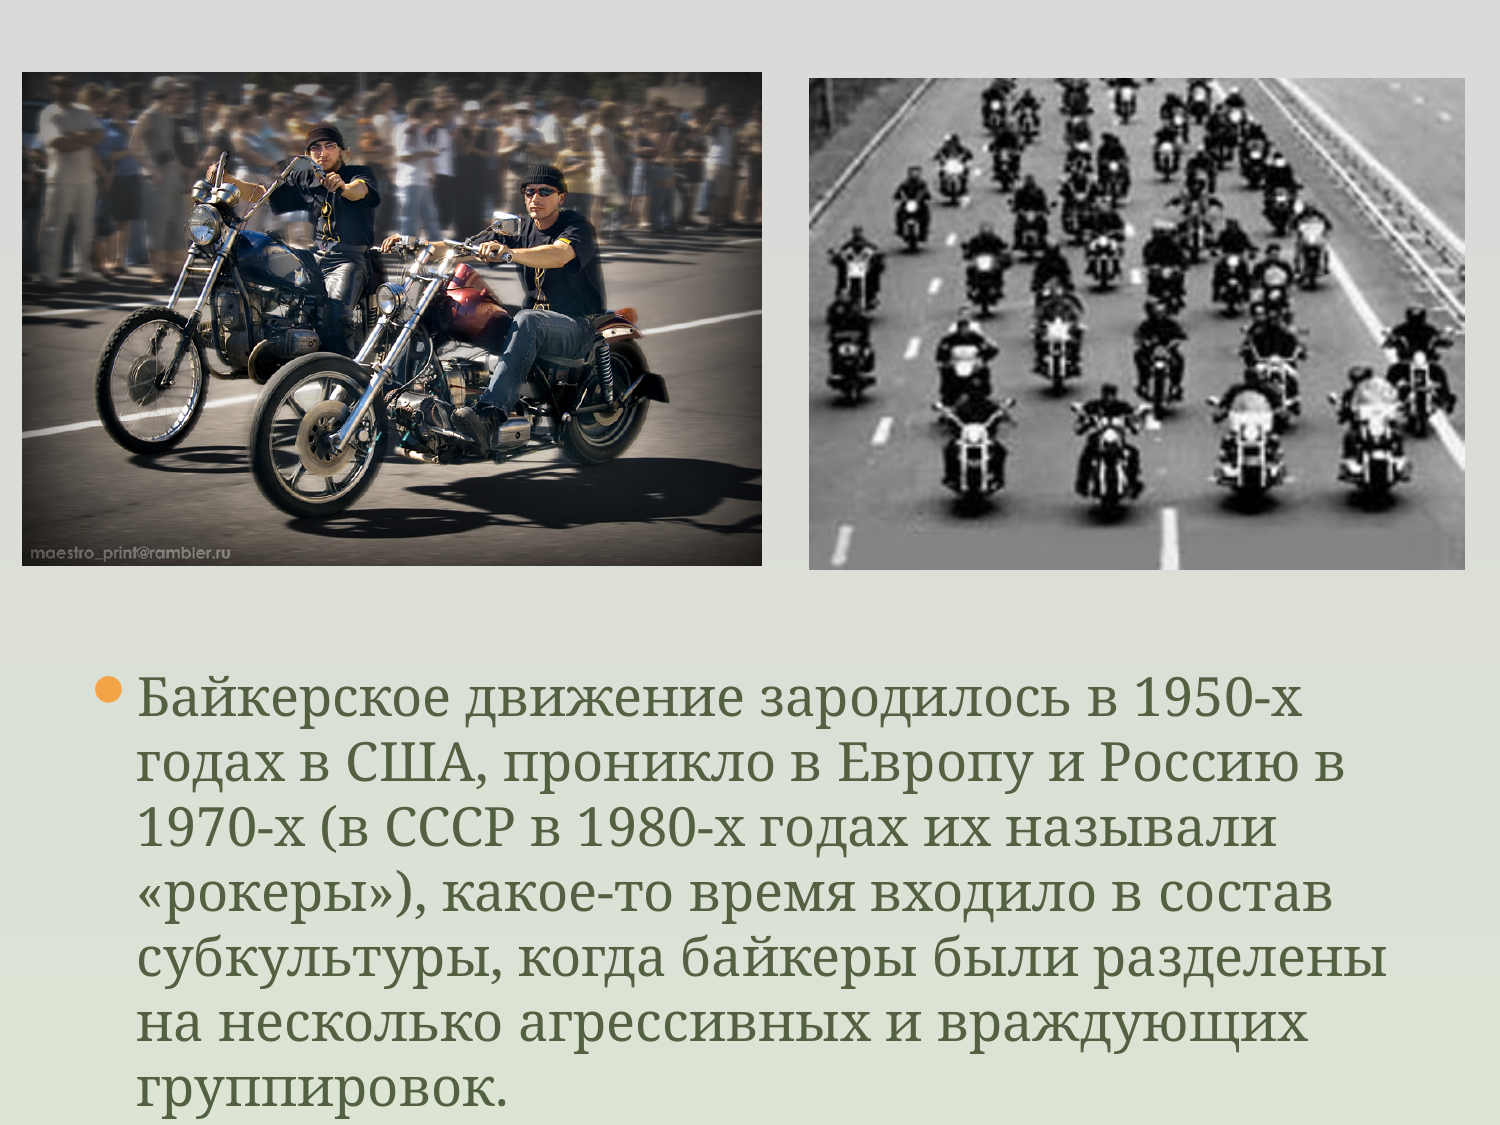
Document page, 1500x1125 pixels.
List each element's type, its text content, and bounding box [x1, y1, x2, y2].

picture [22, 72, 762, 566]
picture [809, 78, 1465, 570]
list Байкерское движение зародилось в 1950-х годах в США, проникло в Европу и Россию в 1970-х (в СССР в 1980-х годах их называли «рокеры»), какое-то время входило в состав субкультуры, когда байкеры были разделены на несколько агрессивных и враждующих группировок. [76, 655, 1436, 1125]
